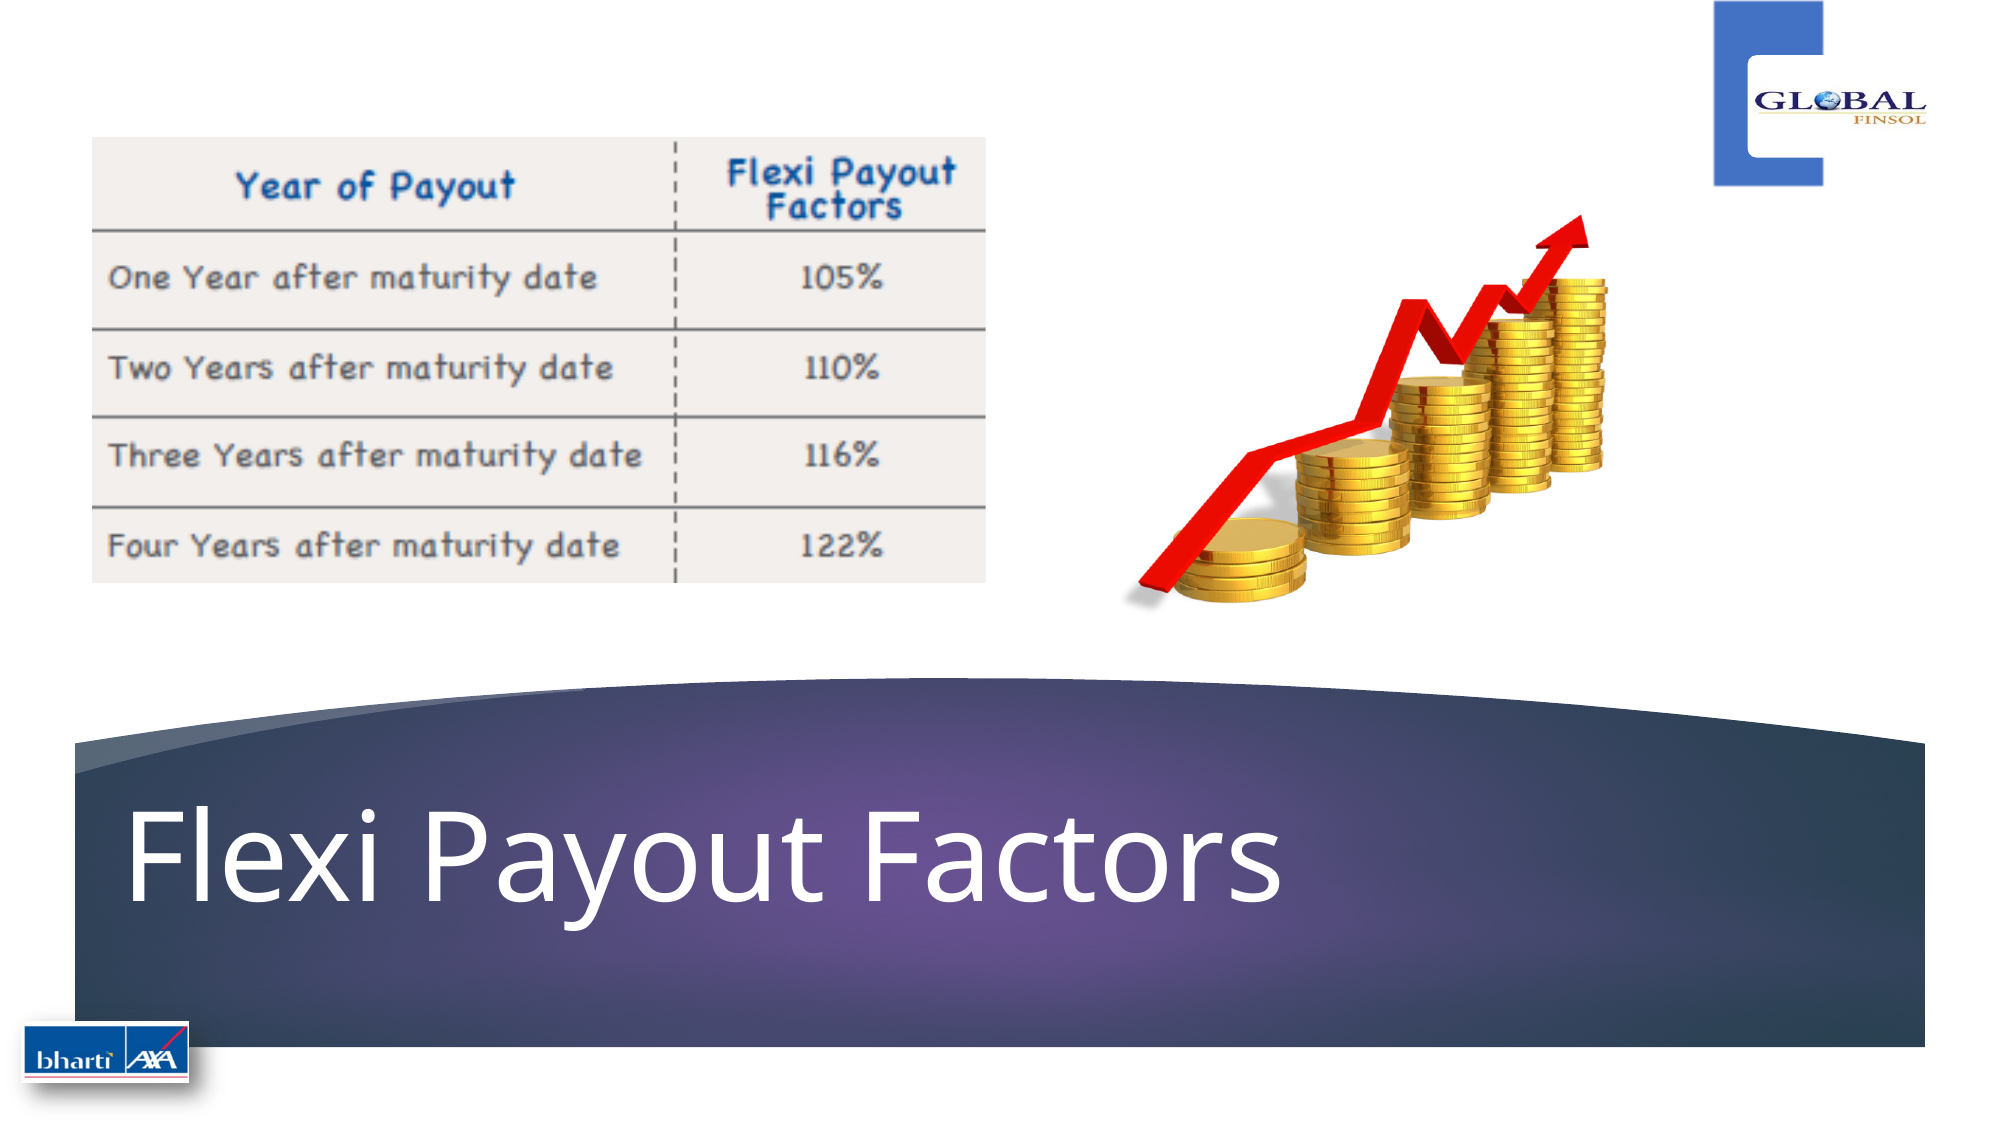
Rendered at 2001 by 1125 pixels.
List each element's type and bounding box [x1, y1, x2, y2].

picture [2, 1002, 229, 1123]
picture [1750, 57, 1925, 156]
picture [95, 140, 986, 582]
list [1094, 193, 1668, 641]
text_box [1, 1, 1998, 1125]
